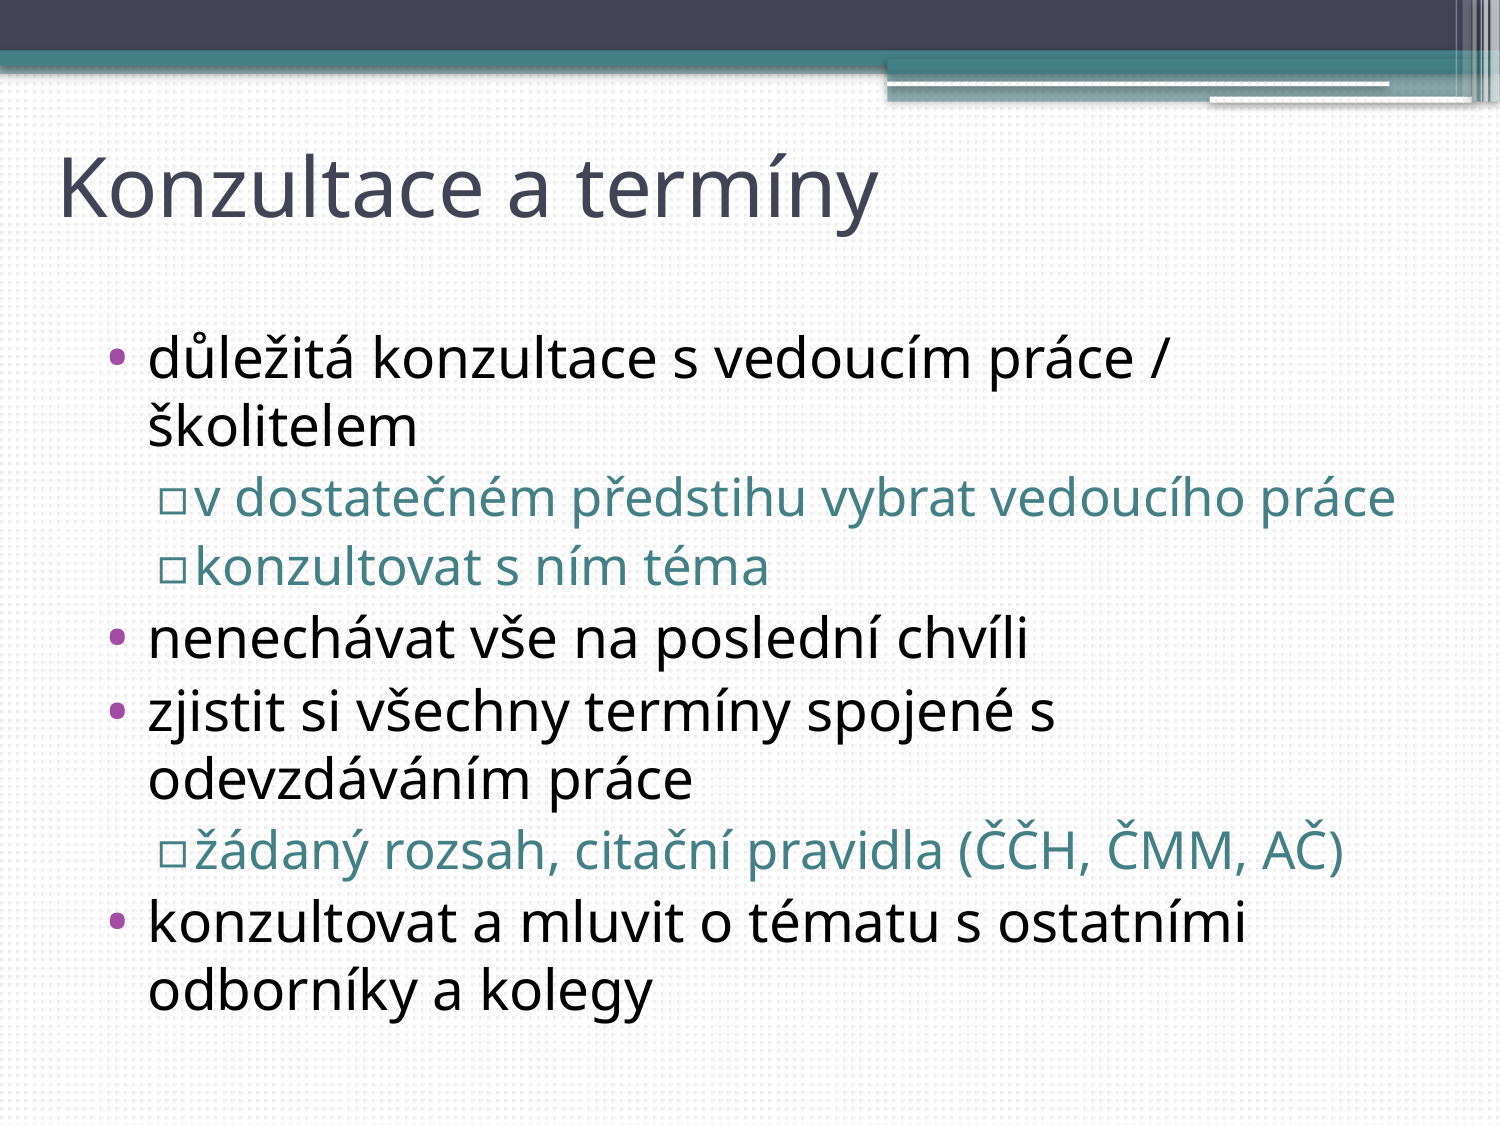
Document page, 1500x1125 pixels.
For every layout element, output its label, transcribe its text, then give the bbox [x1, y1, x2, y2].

list důležitá konzultace s vedoucím práce / školitelem v dostatečném předstihu vybrat vedoucího práce konzultovat s ním téma nenechávat vše na poslední chvíli zjistit si všechny termíny spojené s odevzdáváním práce žádaný rozsah, citační pravidla (ČČH, ČMM, AČ) konzultovat a mluvit o tématu s ostatními odborníky a kolegy [75, 314, 1425, 1079]
title Konzultace a termíny [41, 90, 928, 279]
